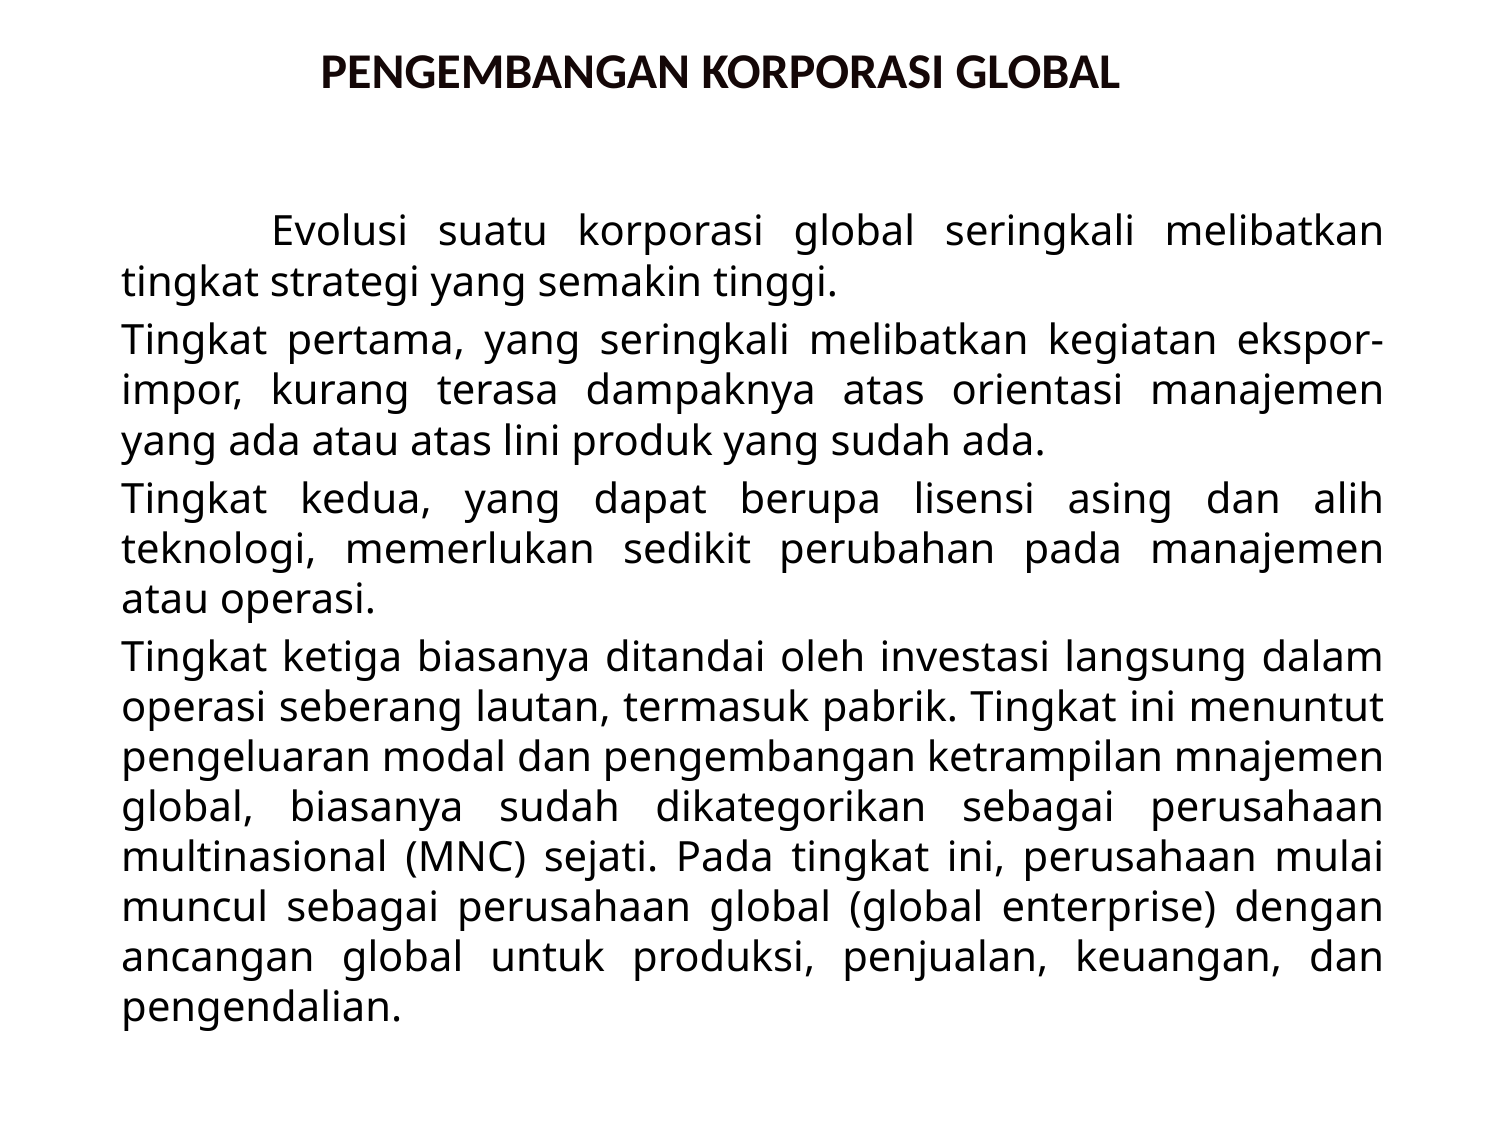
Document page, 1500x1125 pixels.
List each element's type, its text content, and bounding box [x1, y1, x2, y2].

list Evolusi suatu korporasi global seringkali melibatkan tingkat strategi yang semakin tinggi. Tingkat pertama, yang seringkali melibatkan kegiatan ekspor-impor, kurang terasa dampaknya atas orientasi manajemen yang ada atau atas lini produk yang sudah ada. Tingkat kedua, yang dapat berupa lisensi asing dan alih teknologi, memerlukan sedikit perubahan pada manajemen atau operasi. Tingkat ketiga biasanya ditandai oleh investasi langsung dalam operasi seberang lautan, termasuk pabrik. Tingkat ini menuntut pengeluaran modal dan pengembangan ketrampilan mnajemen global, biasanya sudah dikategorikan sebagai perusahaan multinasional (MNC) sejati. Pada tingkat ini, perusahaan mulai muncul sebagai perusahaan global (global enterprise) dengan ancangan global untuk produksi, penjualan, keuangan, dan pengendalian. [50, 187, 1400, 1079]
title PENGEMBANGAN KORPORASI GLOBAL [128, 0, 1313, 138]
